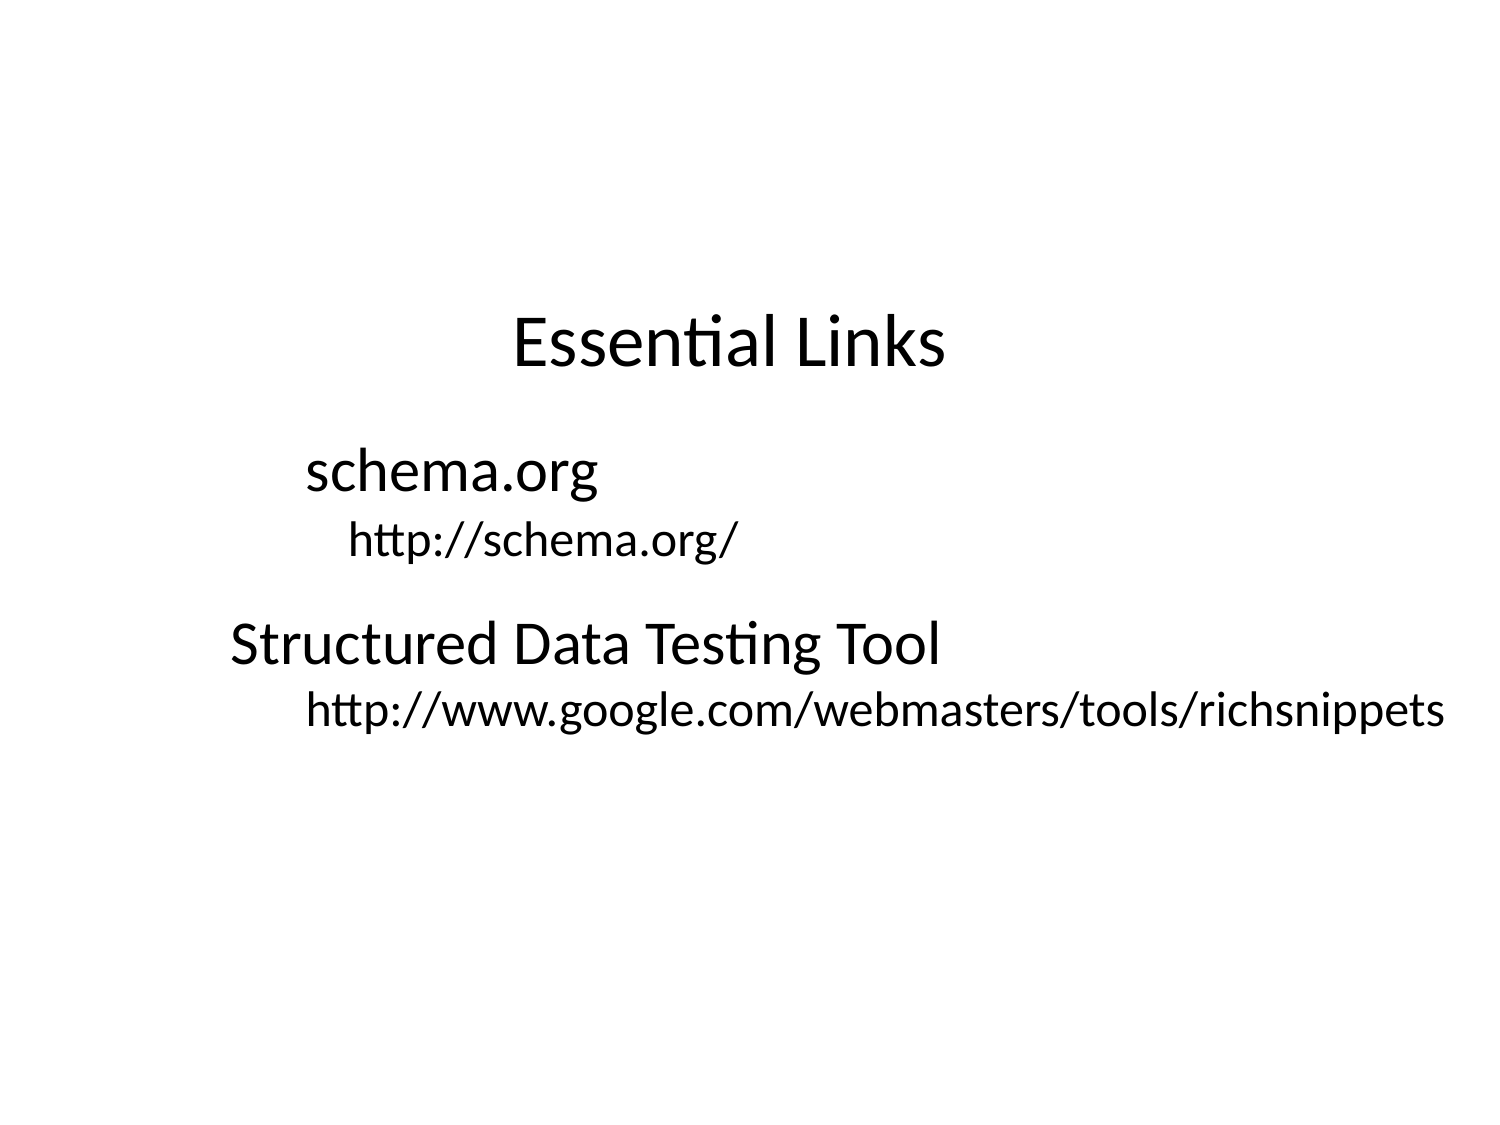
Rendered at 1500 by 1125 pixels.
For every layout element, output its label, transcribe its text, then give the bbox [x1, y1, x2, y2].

text_box Essential Links schema.org http://schema.org/ Structured Data Testing Tool http://www.google.com/webmasters/tools/richsnippets [140, 284, 1494, 1022]
